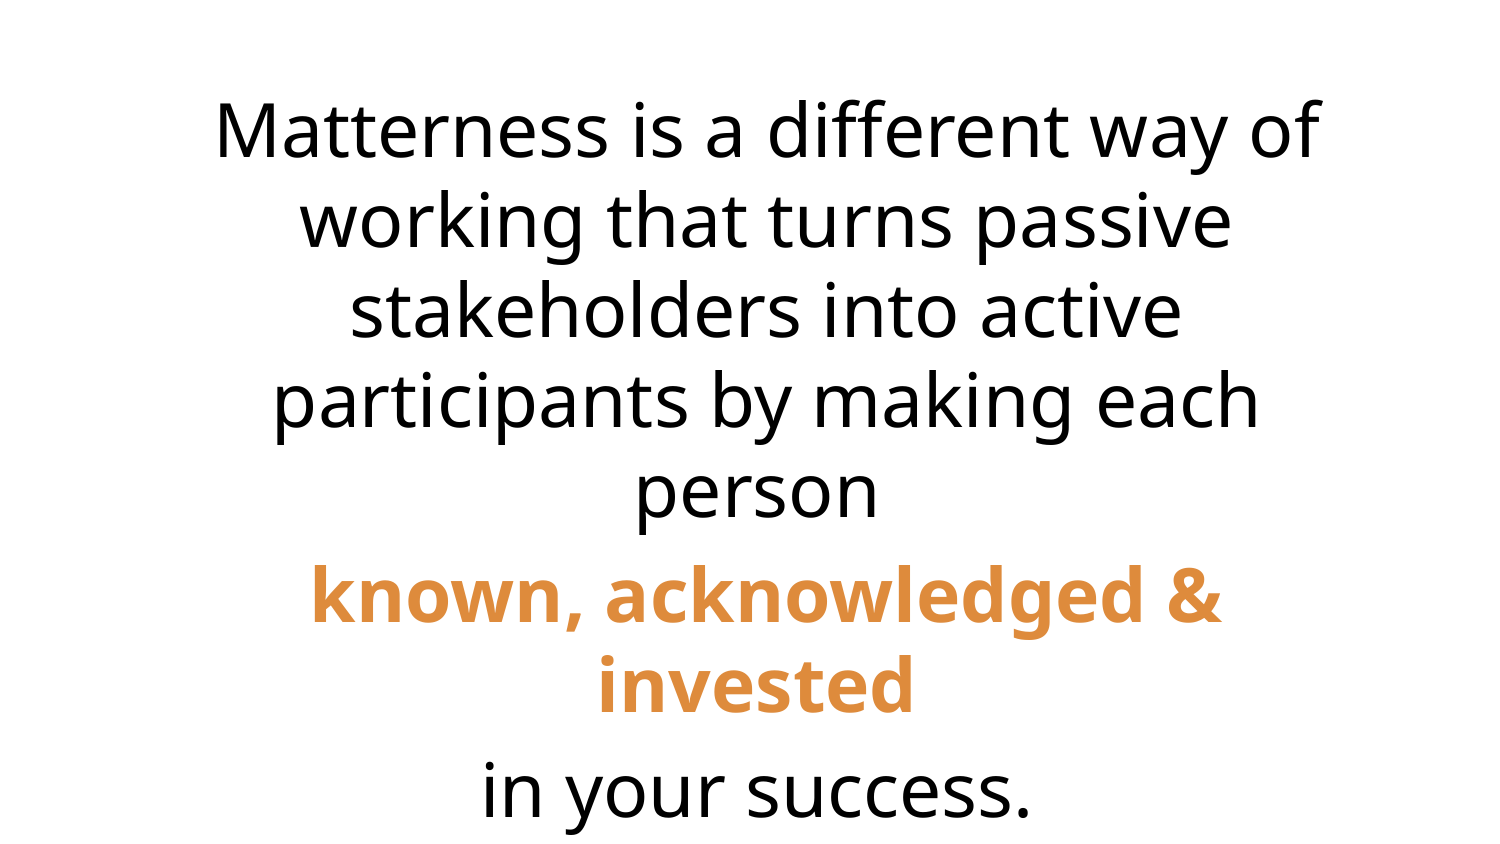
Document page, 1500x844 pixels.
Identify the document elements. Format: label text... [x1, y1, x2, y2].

list Matterness is a different way of working that turns passive stakeholders into active participants by making each person known, acknowledged & invested in your success. [178, 74, 1356, 840]
